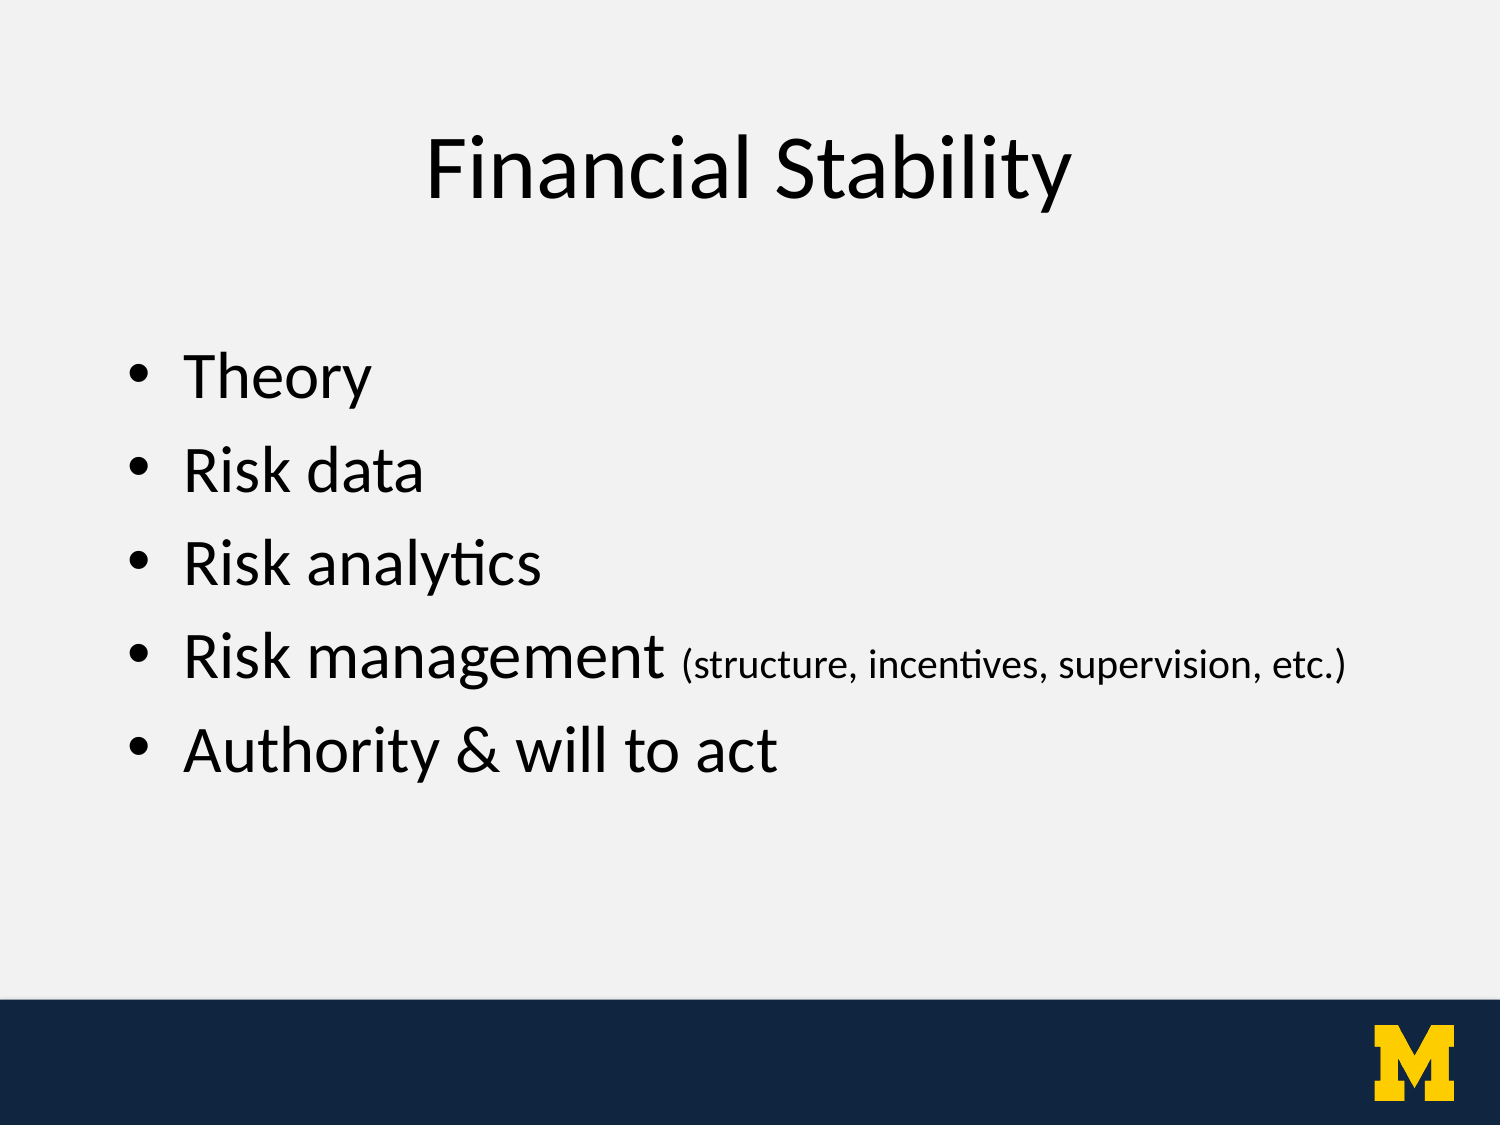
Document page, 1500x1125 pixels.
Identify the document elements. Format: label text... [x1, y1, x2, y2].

title Financial Stability [112, 99, 1388, 288]
list Theory Risk data Risk analytics Risk management (structure, incentives, supervision, etc.) Authority & will to act [112, 324, 1388, 1000]
